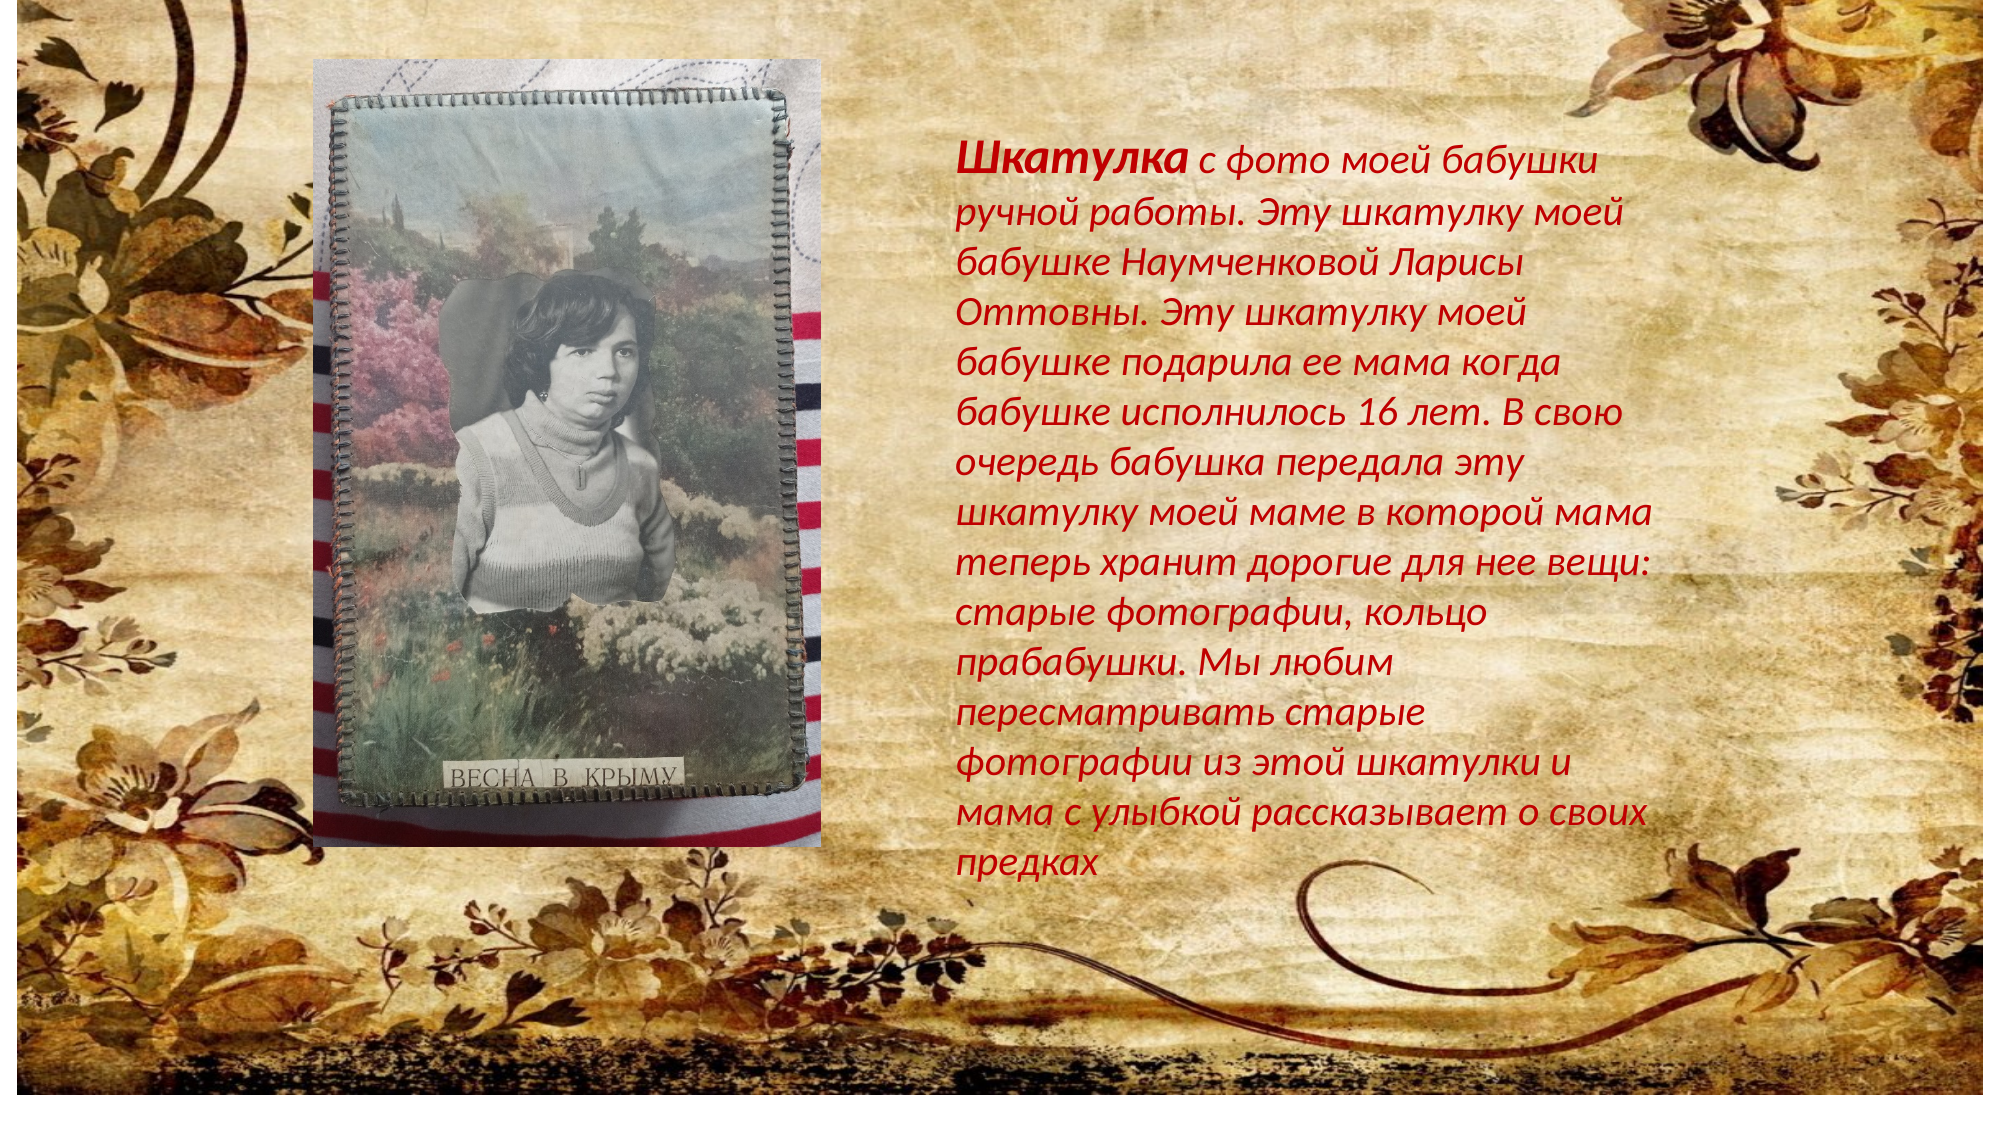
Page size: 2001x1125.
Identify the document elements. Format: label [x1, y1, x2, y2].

list [17, 0, 1983, 1095]
picture [313, 59, 821, 848]
